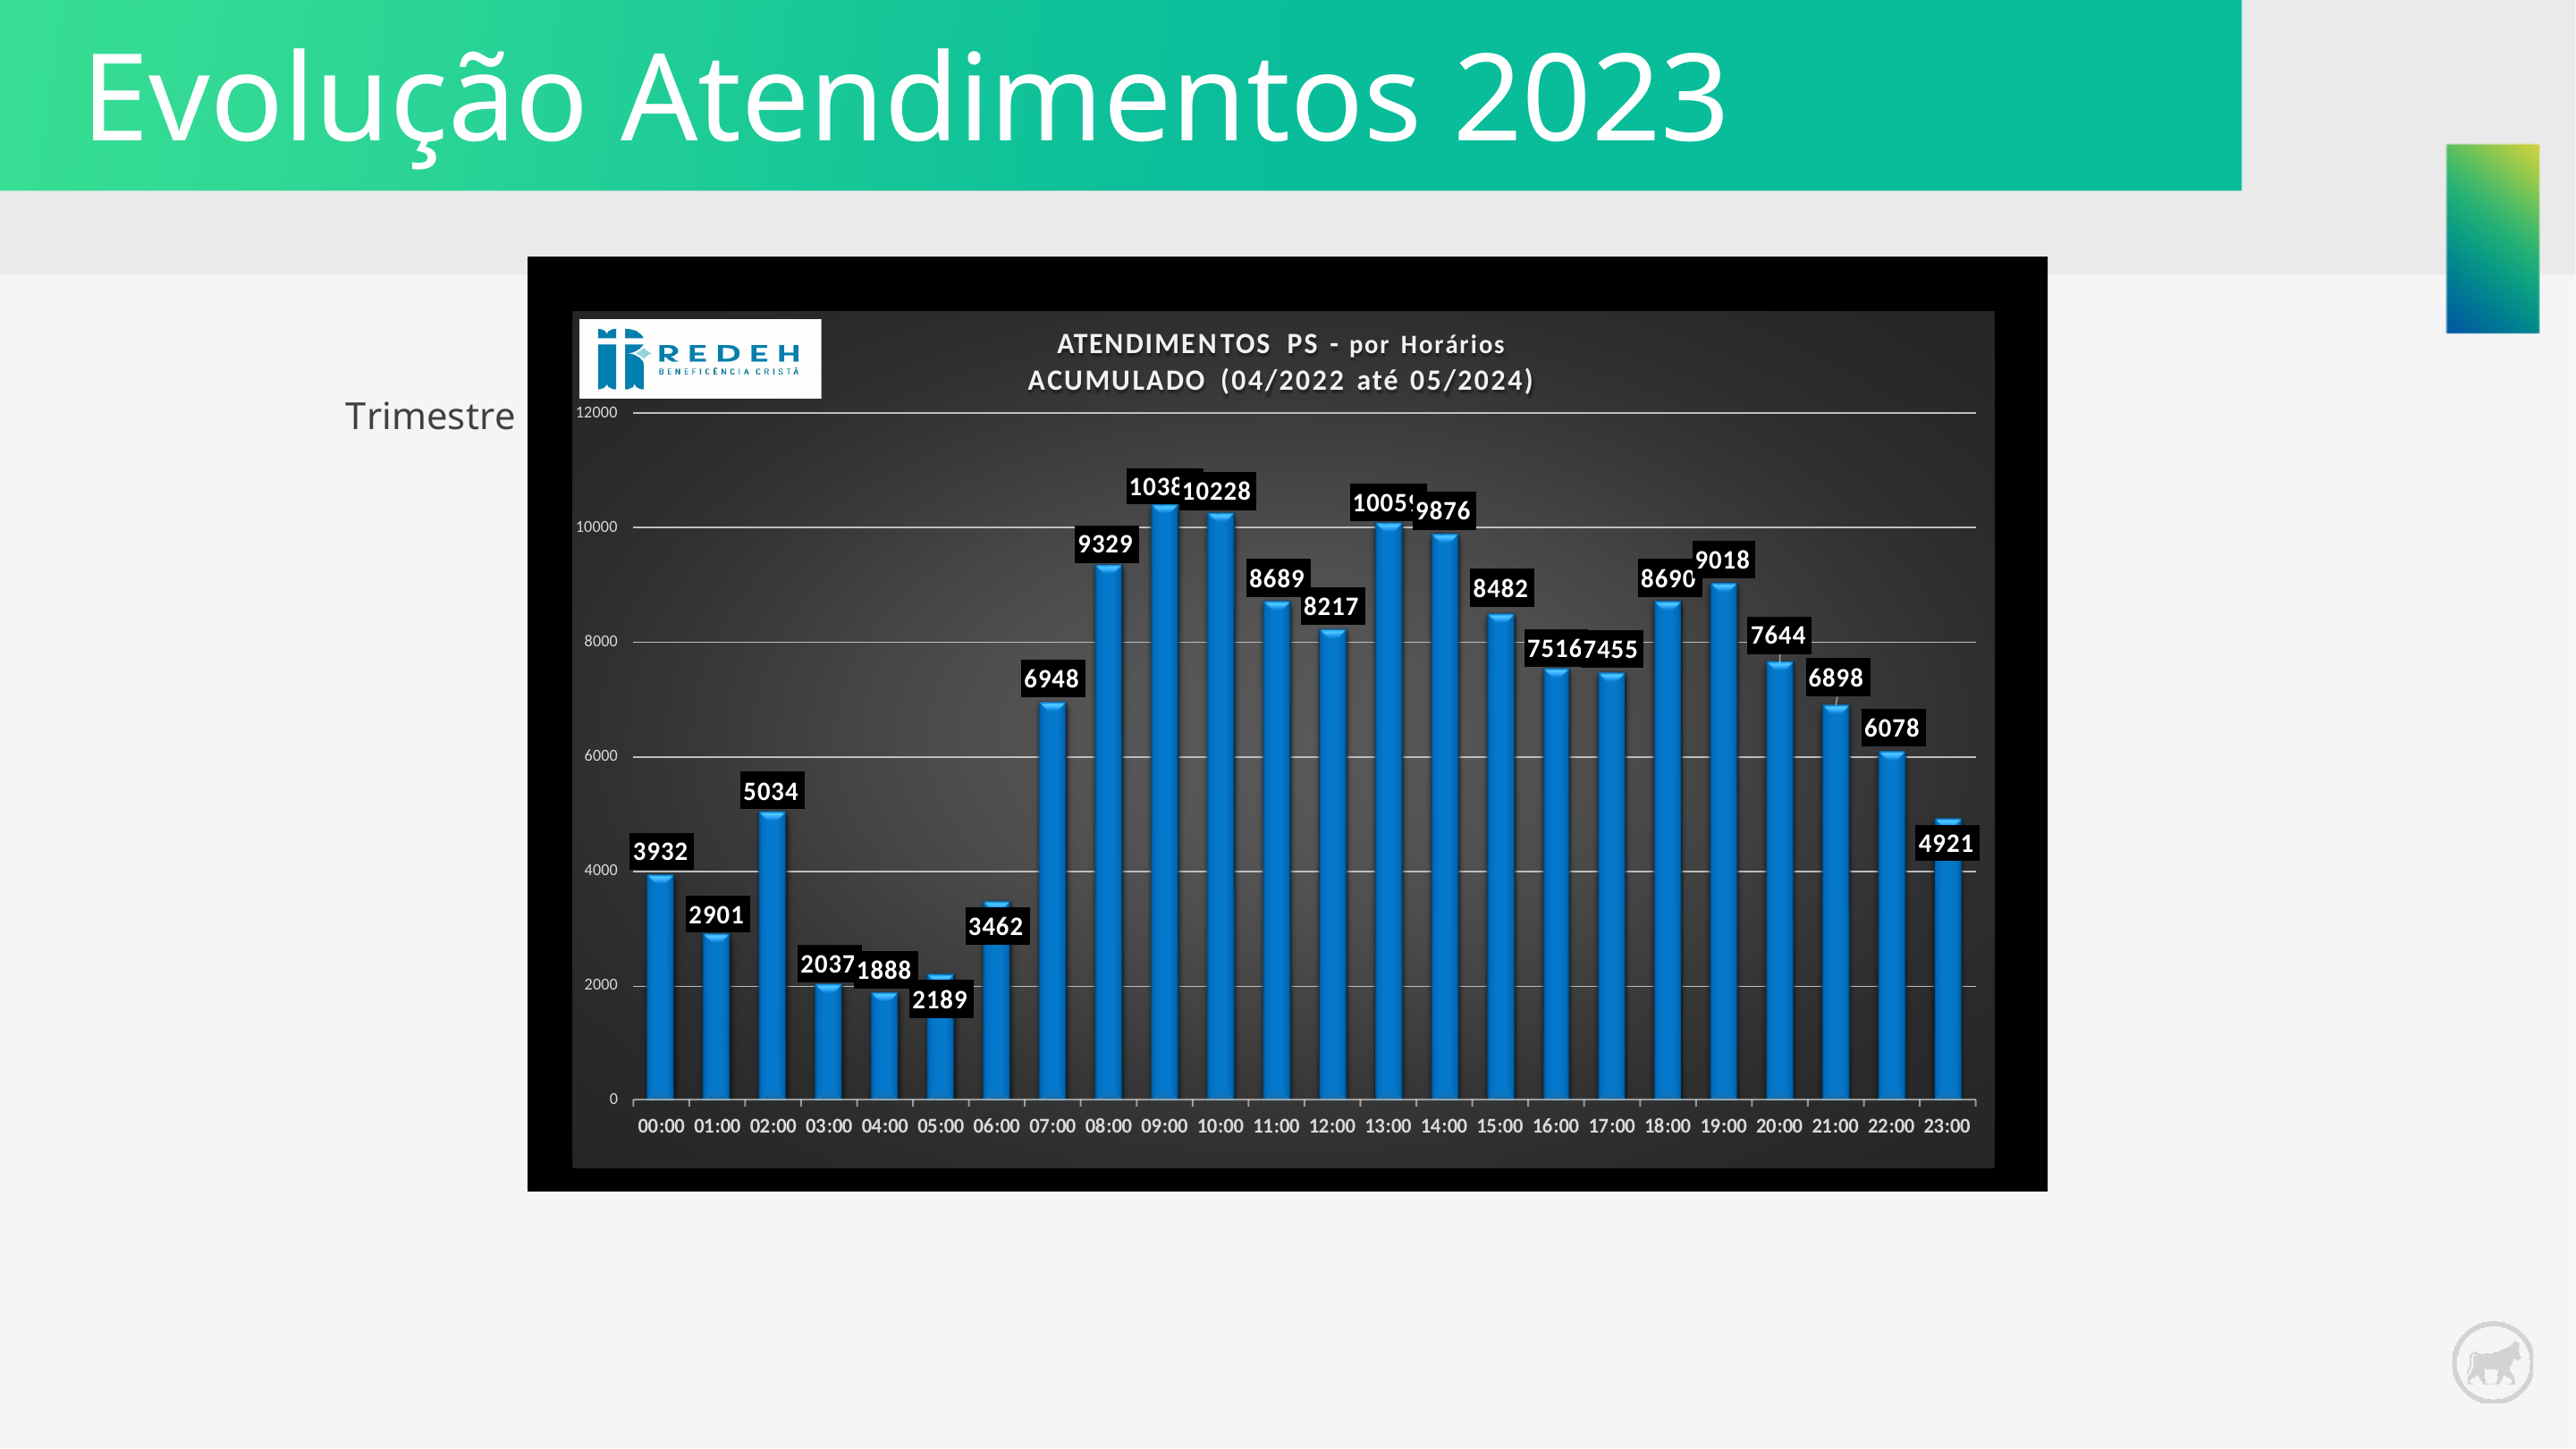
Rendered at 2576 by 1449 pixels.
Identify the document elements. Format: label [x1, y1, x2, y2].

picture [0, 0, 2576, 1449]
chart [68, 357, 526, 1018]
